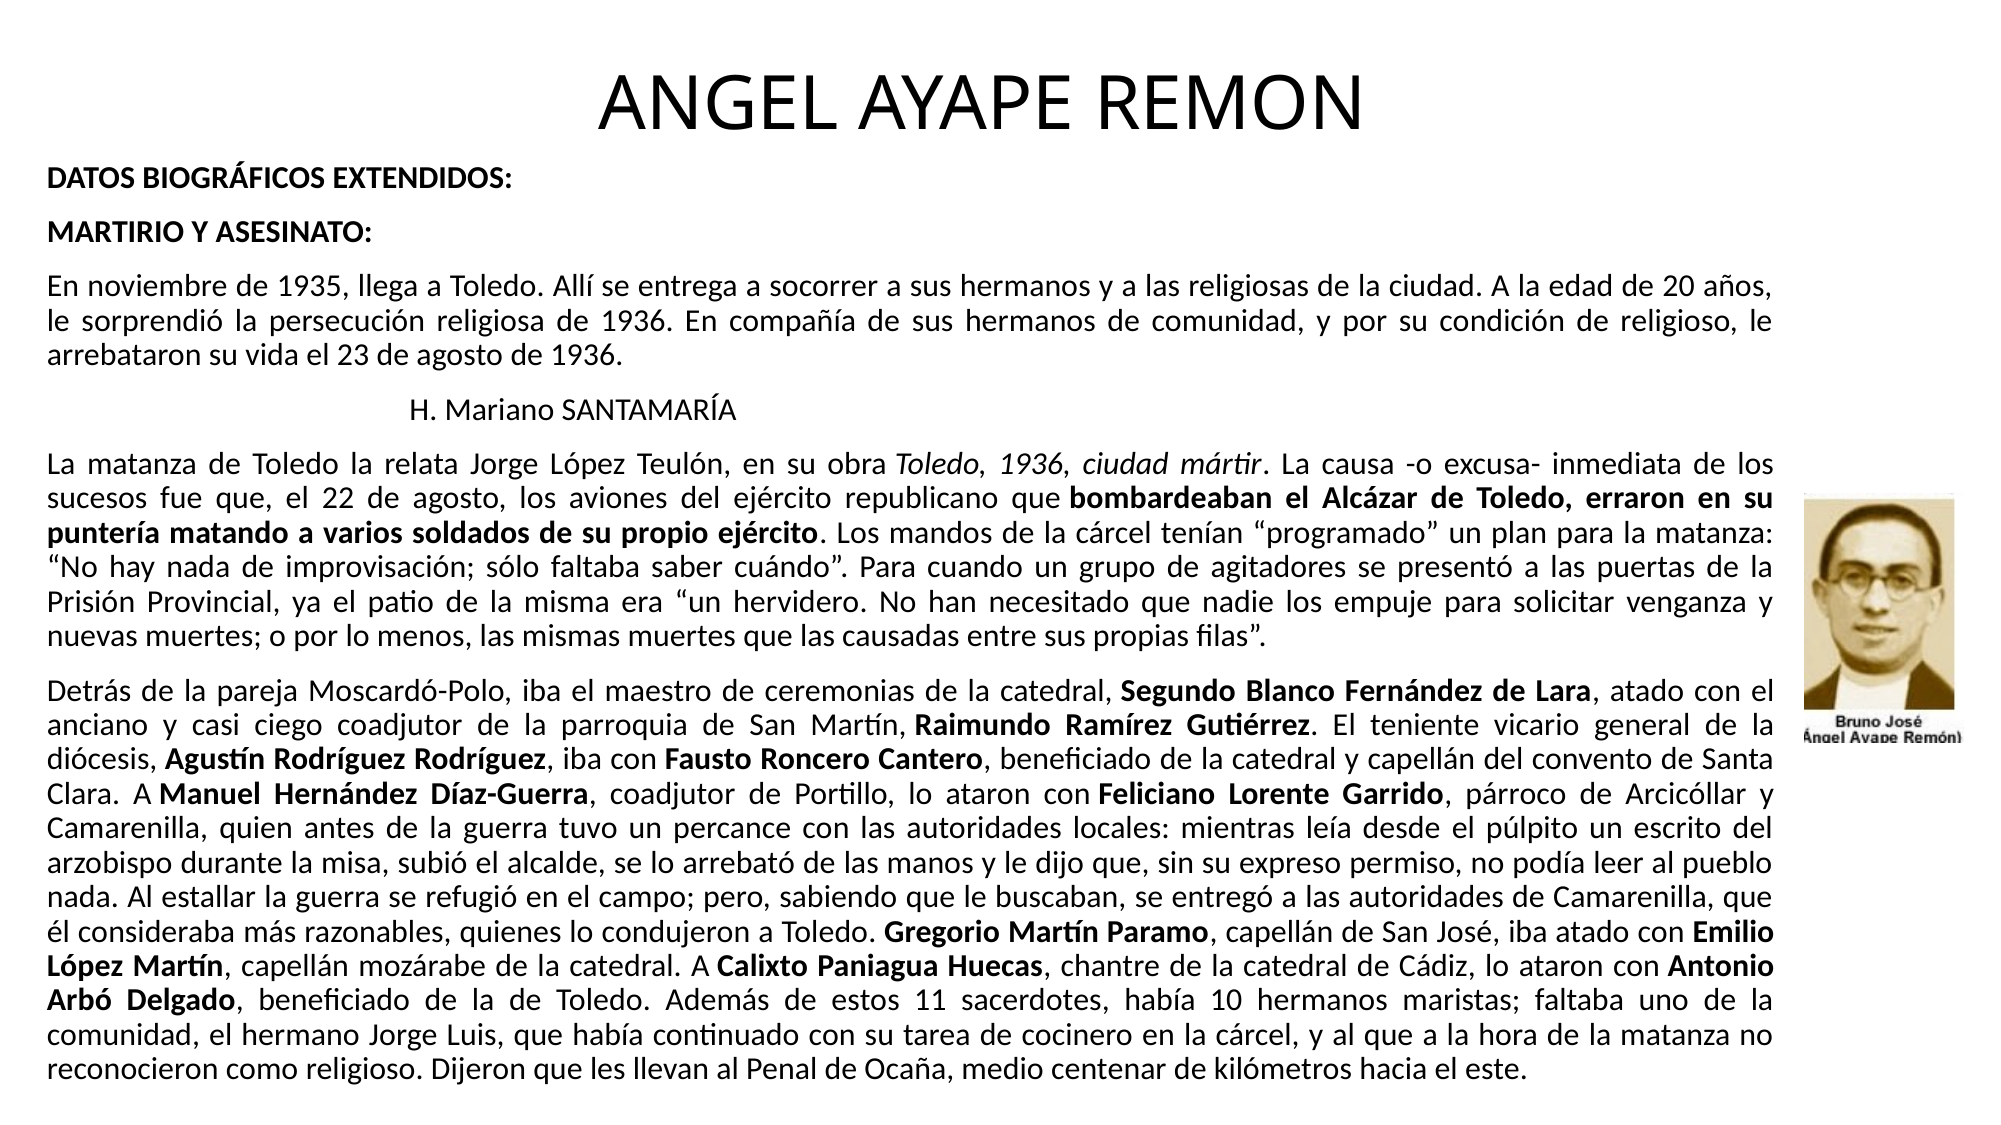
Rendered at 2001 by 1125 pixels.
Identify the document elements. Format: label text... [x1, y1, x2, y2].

title ANGEL AYAPE REMON [215, 56, 1750, 153]
subtitle DATOS BIOGRÁFICOS EXTENDIDOS: MARTIRIO Y ASESINATO: En noviembre de 1935, llega a Toledo. Allí se entrega a socorrer a sus hermanos y a las religiosas de la ciudad. A la edad de 20 años, le sorprendió la persecución religiosa de 1936. En compañía de sus hermanos de comunidad, y por su condición de religioso, le arrebataron su vida el 23 de agosto de 1936. H. Mariano SANTAMARÍA La matanza de Toledo la relata Jorge López Teulón, en su obra Toledo, 1936, ciudad mártir. La causa -o excusa- inmediata de los sucesos fue que, el 22 de agosto, los aviones del ejército republicano que bombardeaban el Alcázar de Toledo, erraron en su puntería matando a varios soldados de su propio ejército. Los mandos de la cárcel tenían “programado” un plan para la matanza: “No hay nada de improvisación; sólo faltaba saber cuándo”. Para cuando un grupo de agitadores se presentó a las puertas de la Prisión Provincial, ya el patio de la misma era “un hervidero. No han necesitado que nadie los empuje para solicitar venganza y nuevas muertes; o por lo menos, las mismas muertes que las causadas entre sus propias filas”. Detrás de la pareja Moscardó-Polo, iba el maestro de ceremonias de la catedral, Segundo Blanco Fernández de Lara, atado con el anciano y casi ciego coadjutor de la parroquia de San Martín, Raimundo Ramírez Gutiérrez. El teniente vicario general de la diócesis, Agustín Rodríguez Rodríguez, iba con Fausto Roncero Cantero, beneficiado de la catedral y capellán del convento de Santa Clara. A Manuel Hernández Díaz-Guerra, coadjutor de Portillo, lo ataron con Feliciano Lorente Garrido, párroco de Arcicóllar y Camarenilla, quien antes de la guerra tuvo un percance con las autoridades locales: mientras leía desde el púlpito un escrito del arzobispo durante la misa, subió el alcalde, se lo arrebató de las manos y le dijo que, sin su expreso permiso, no podía leer al pueblo nada. Al estallar la guerra se refugió en el campo; pero, sabiendo que le buscaban, se entregó a las autoridades de Camarenilla, que él consideraba más razonables, quienes lo condujeron a Toledo. Gregorio Martín Paramo, capellán de San José, iba atado con Emilio López Martín, capellán mozárabe de la catedral. A Calixto Paniagua Huecas, chantre de la catedral de Cádiz, lo ataron con Antonio Arbó Delgado, beneficiado de la de Toledo. Además de estos 11 sacerdotes, había 10 hermanos maristas; faltaba uno de la comunidad, el hermano Jorge Luis, que había continuado con su tarea de cocinero en la cárcel, y al que a la hora de la matanza no reconocieron como religioso. Dijeron que les llevan al Penal de Ocaña, medio centenar de kilómetros hacia el este. [31, 153, 1790, 1105]
picture [1804, 493, 1964, 743]
